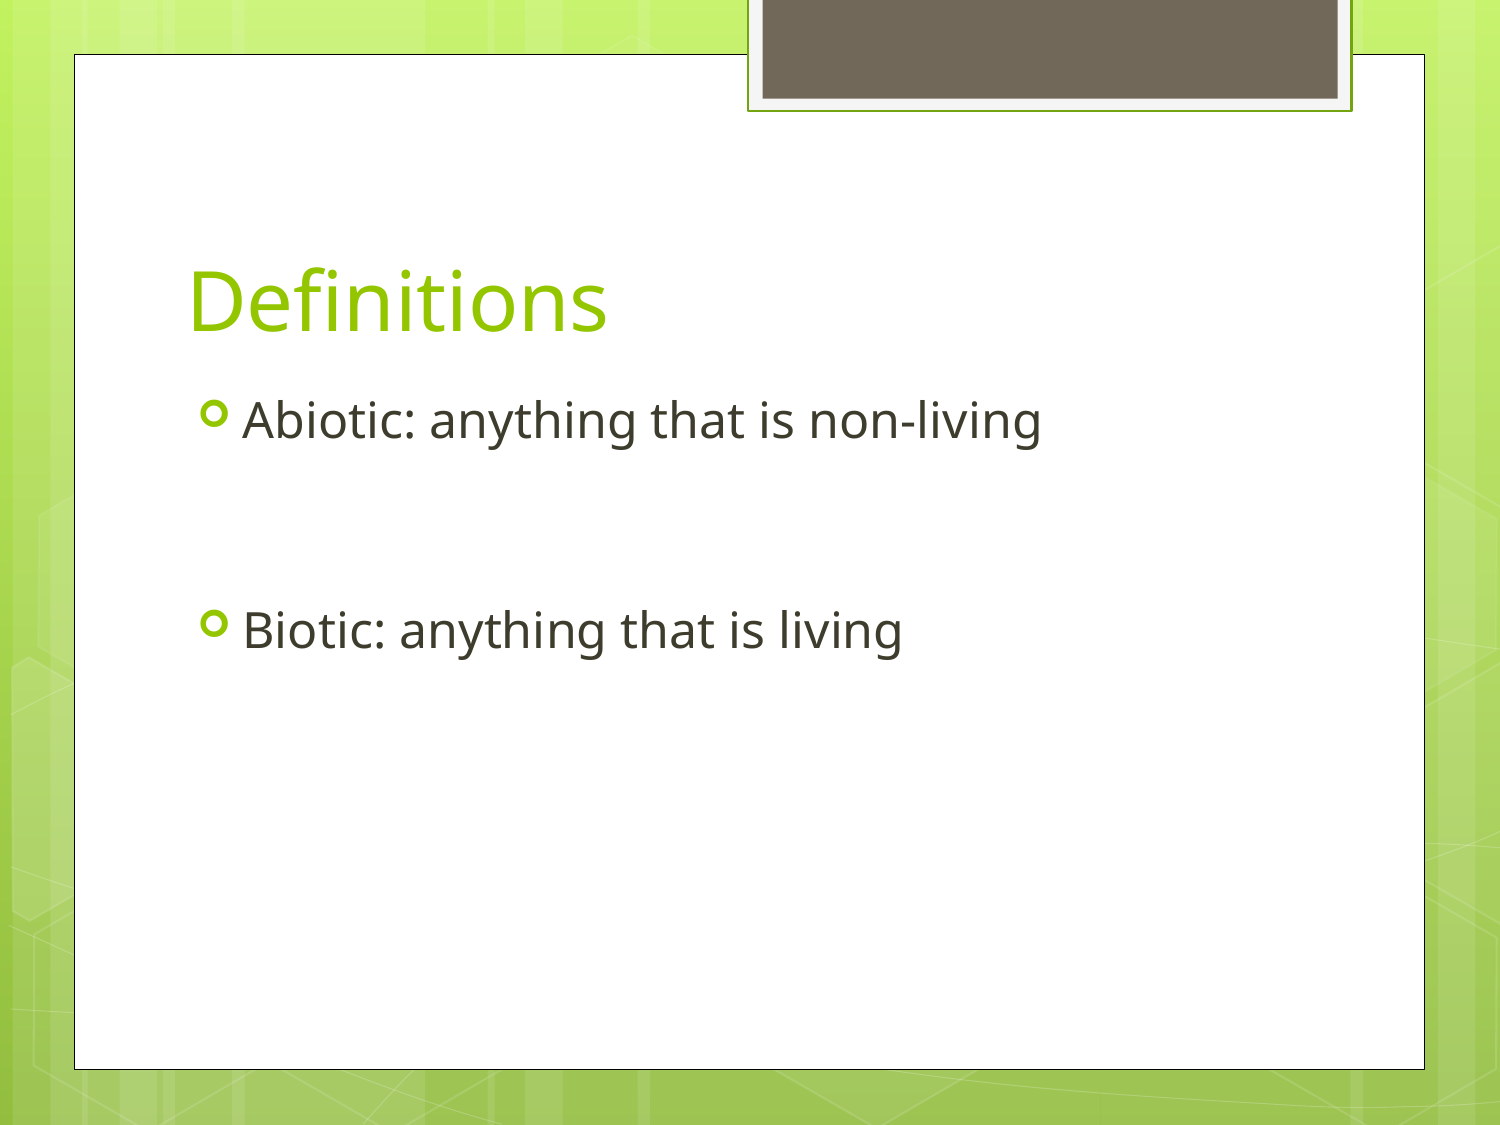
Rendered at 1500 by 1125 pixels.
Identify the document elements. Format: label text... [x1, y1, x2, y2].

list Abiotic: anything that is non-living Biotic: anything that is living [171, 381, 1283, 957]
title Definitions [171, 168, 1324, 357]
